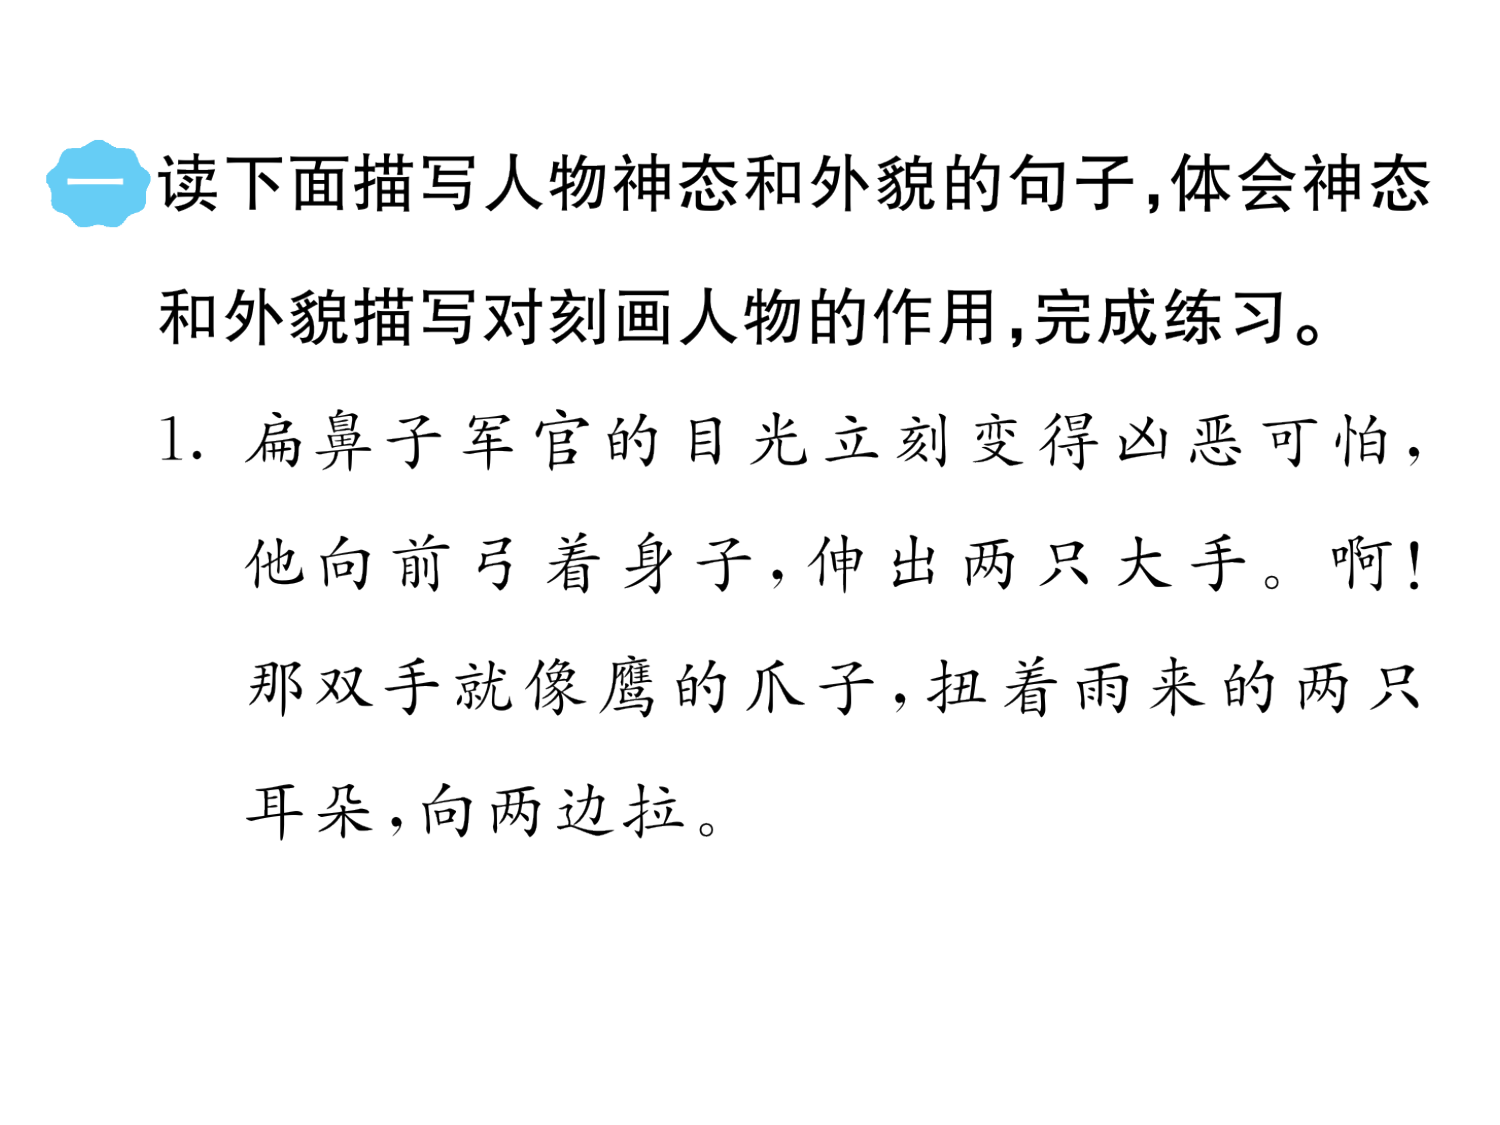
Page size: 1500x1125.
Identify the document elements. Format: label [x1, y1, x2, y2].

picture [41, 113, 1459, 882]
